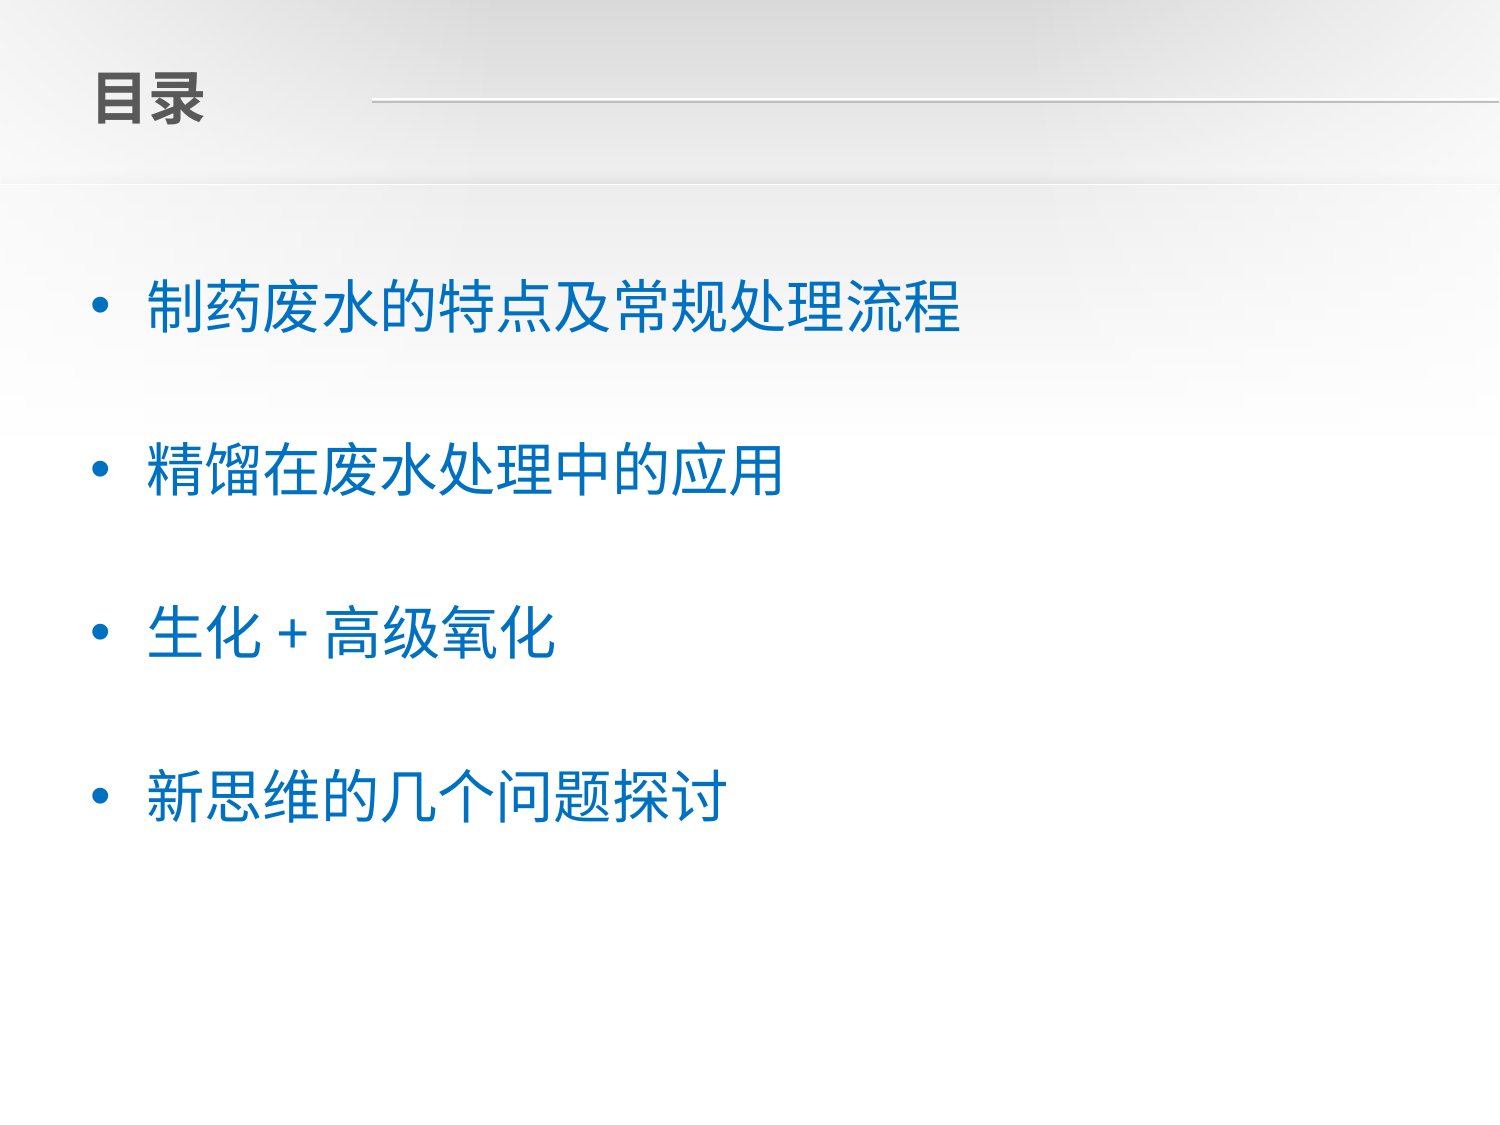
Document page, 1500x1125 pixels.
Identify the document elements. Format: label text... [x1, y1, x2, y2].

title 目录 [75, 14, 857, 179]
list 制药废水的特点及常规处理流程 精馏在废水处理中的应用 生化+高级氧化 新思维的几个问题探讨 [75, 262, 1425, 1005]
